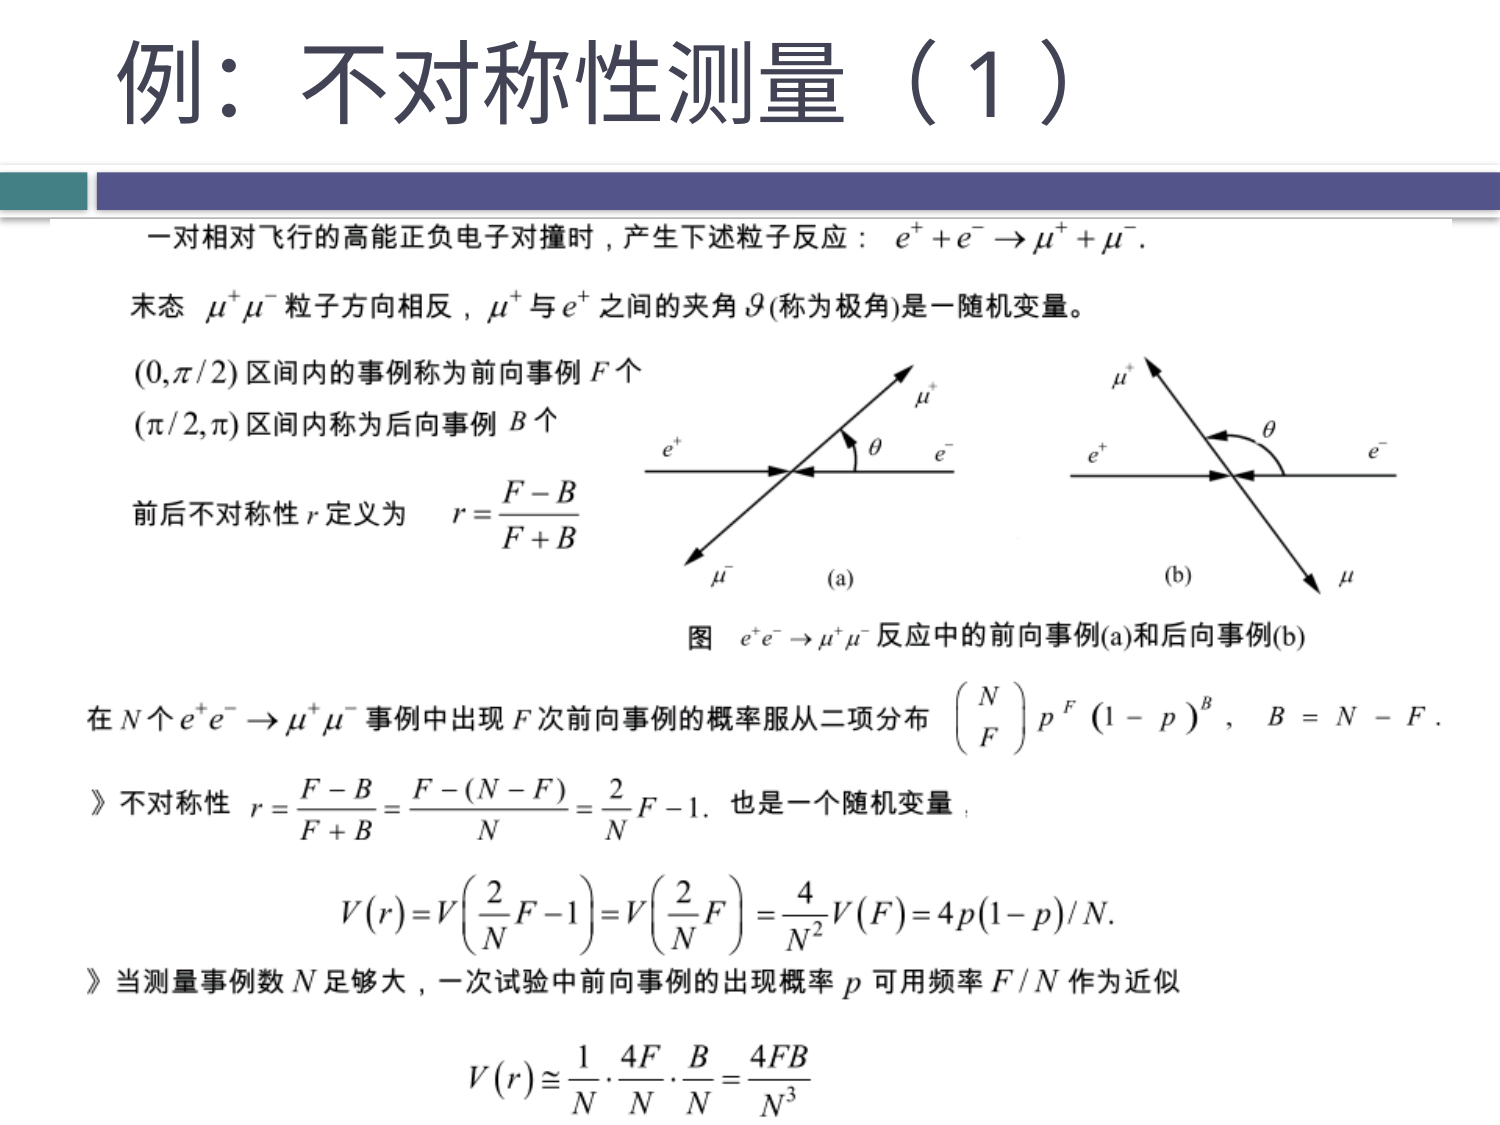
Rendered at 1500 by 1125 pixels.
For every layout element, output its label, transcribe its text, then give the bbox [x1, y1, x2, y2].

picture [49, 219, 1452, 1125]
title 例：不对称性测量（1） [99, 0, 1438, 163]
